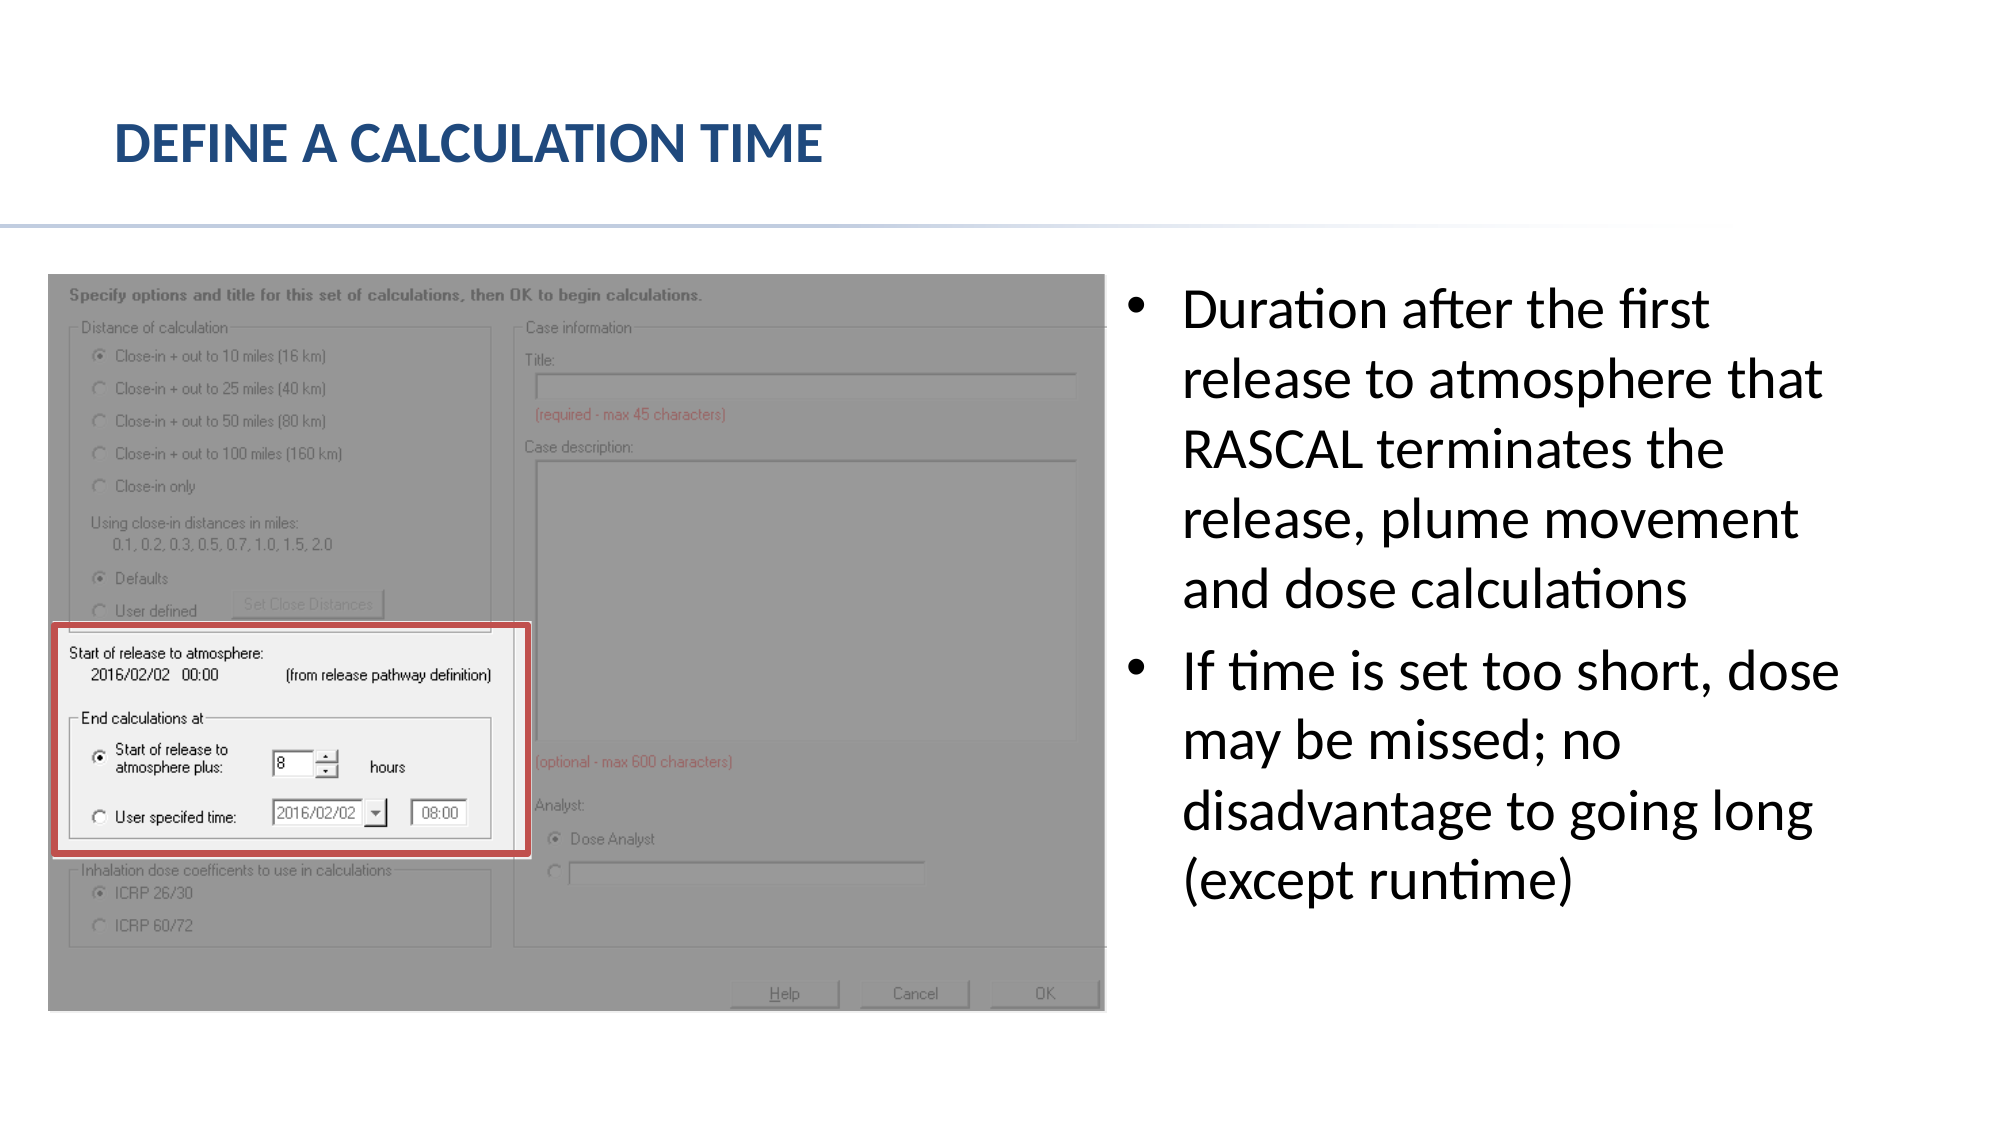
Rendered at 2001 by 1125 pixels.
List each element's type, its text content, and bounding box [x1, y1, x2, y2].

title Define a Calculation Time [99, 45, 1900, 233]
picture [51, 277, 1106, 1011]
list Duration after the first release to atmosphere that RASCAL terminates the release, plume movement and dose calculations If time is set too short, dose may be missed; no disadvantage to going long (except runtime) [1111, 262, 1900, 1075]
